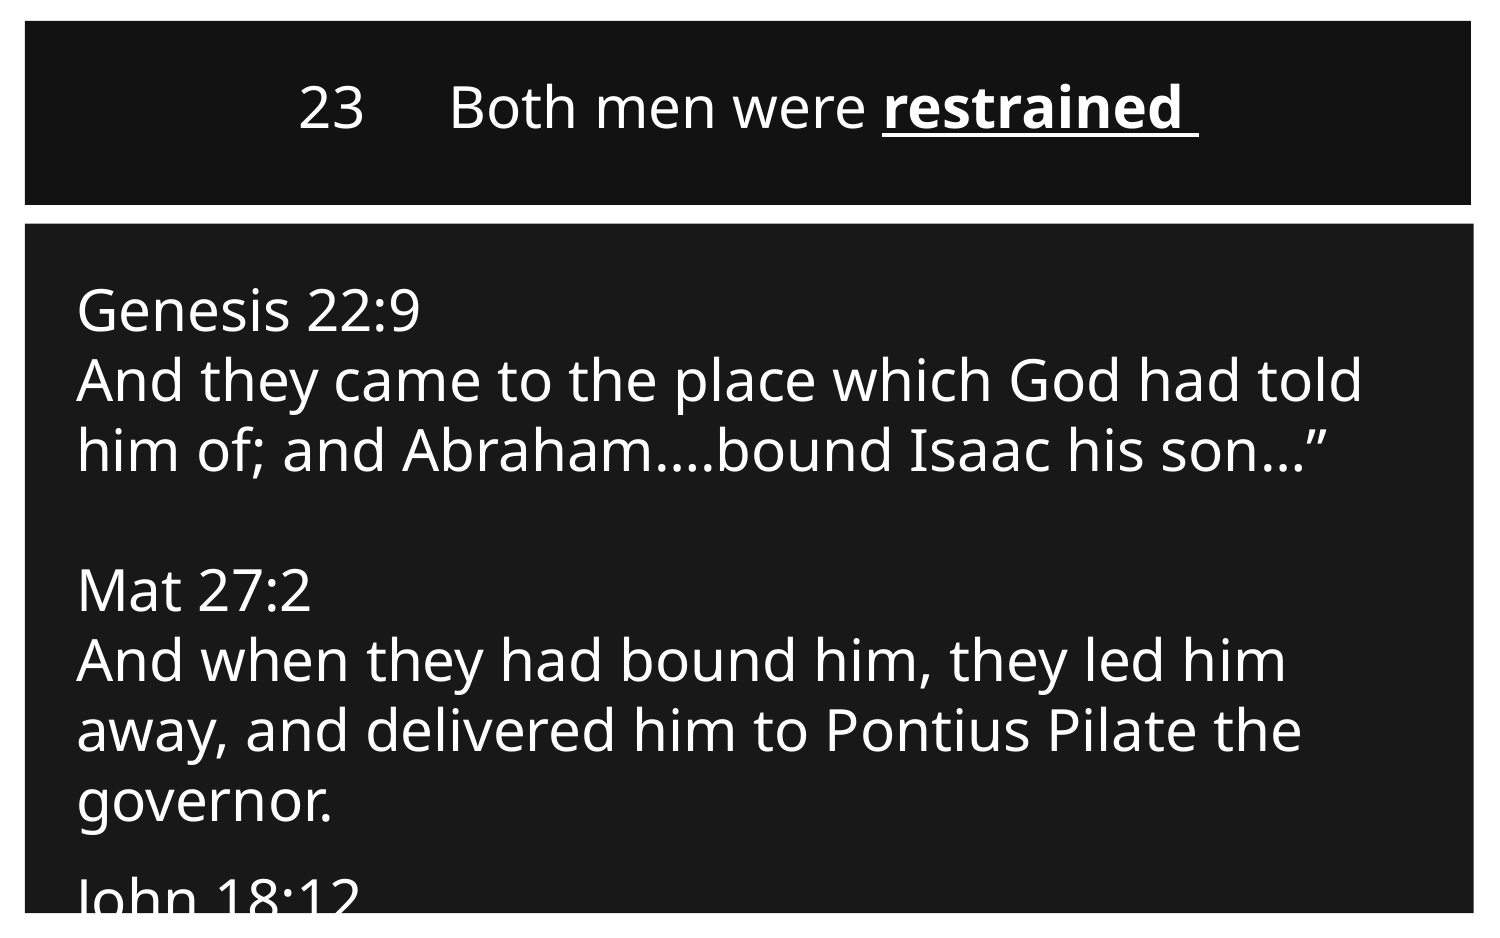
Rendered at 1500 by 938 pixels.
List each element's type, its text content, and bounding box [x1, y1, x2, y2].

text_box 23 Both men were restrained [45, 62, 1453, 148]
text_box Genesis 22:9 And they came to the place which God had told him of; and Abraham….bound Isaac his son…” Mat 27:2 And when they had bound him, they led him away, and delivered him to Pontius Pilate the governor. John 18:12 [61, 265, 1436, 938]
